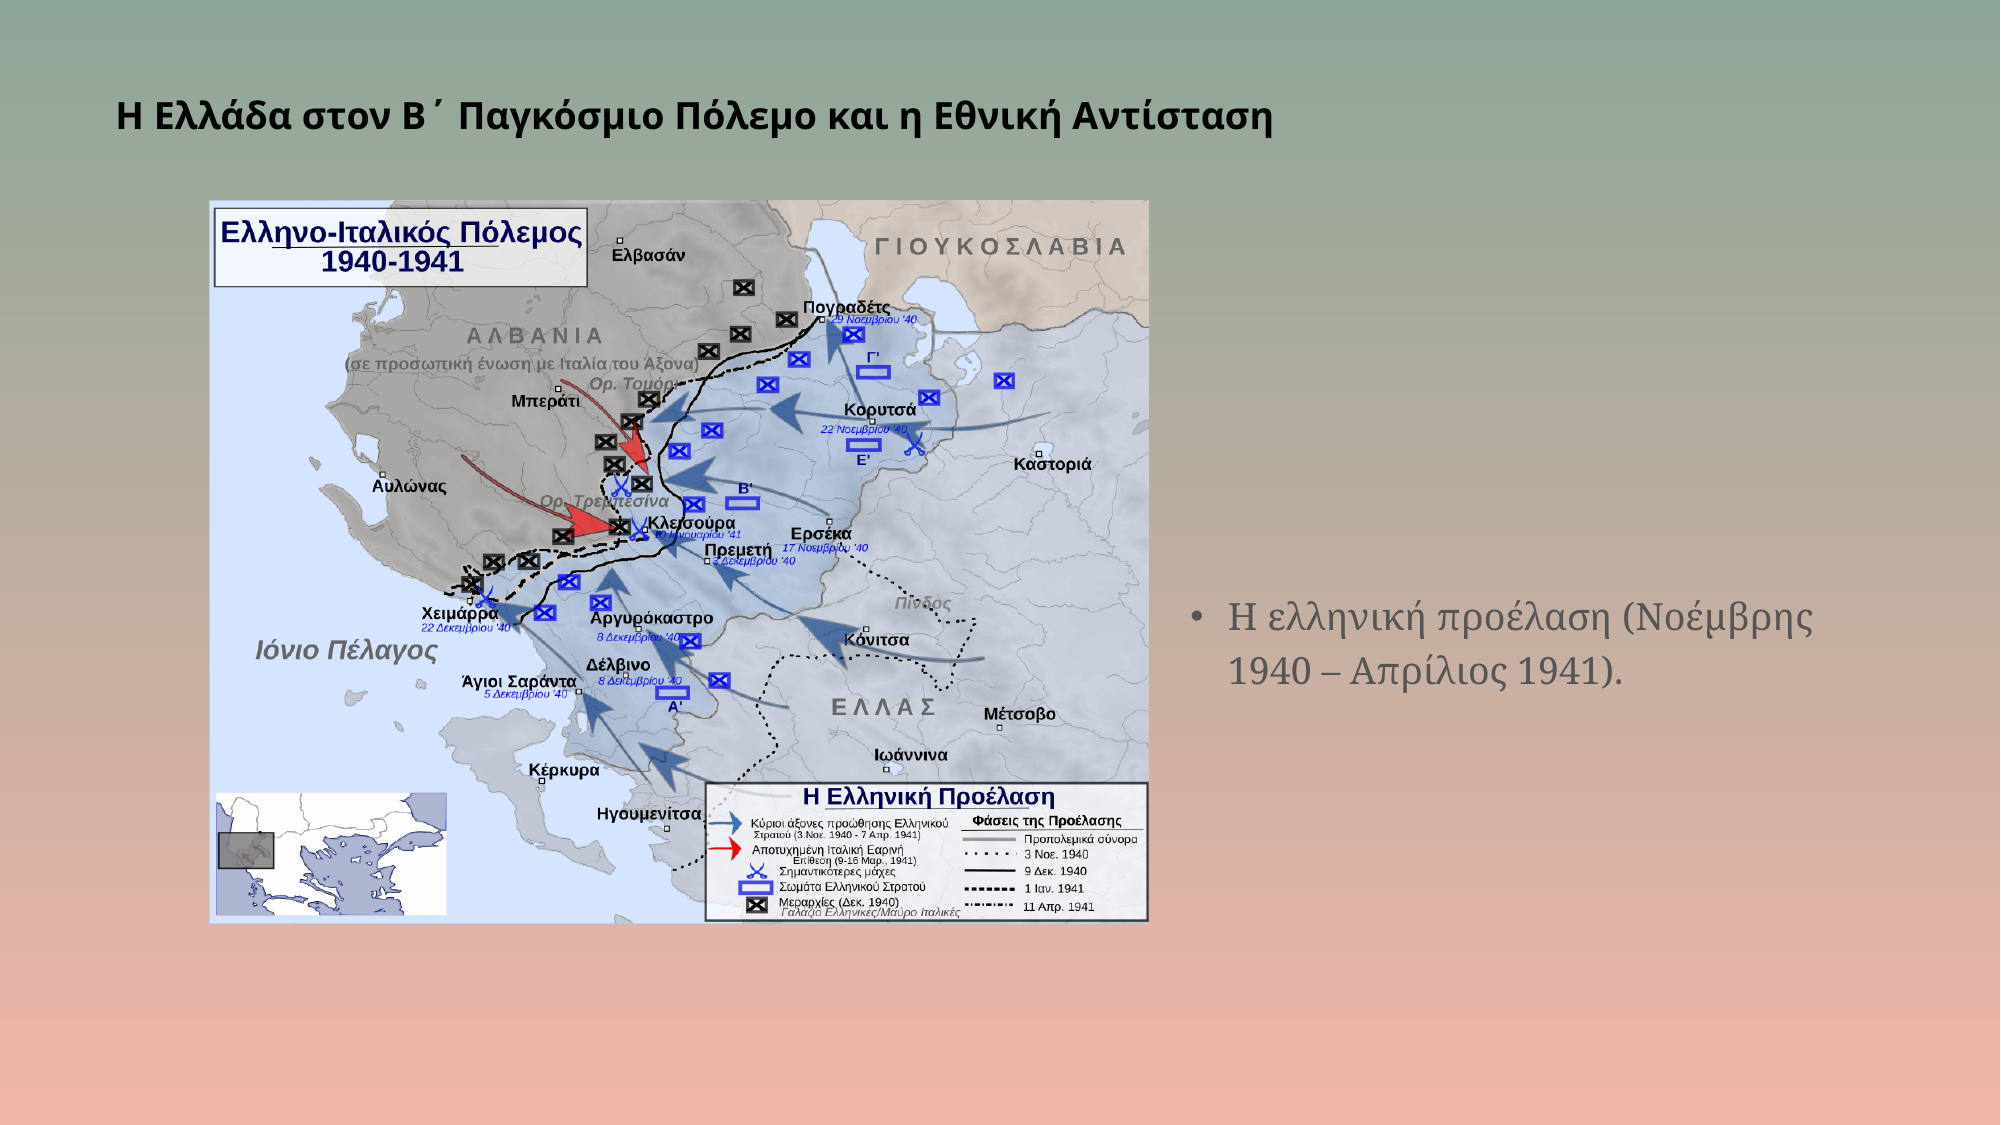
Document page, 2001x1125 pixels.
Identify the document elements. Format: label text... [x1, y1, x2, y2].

list Η ελληνική προέλαση (Νοέμβρης 1940 – Απρίλιος 1941). [1175, 576, 1889, 750]
picture [209, 200, 1149, 924]
title Η Ελλάδα στον Β΄ Παγκόσμιο Πόλεμο και η Εθνική Αντίσταση [100, 90, 1836, 201]
